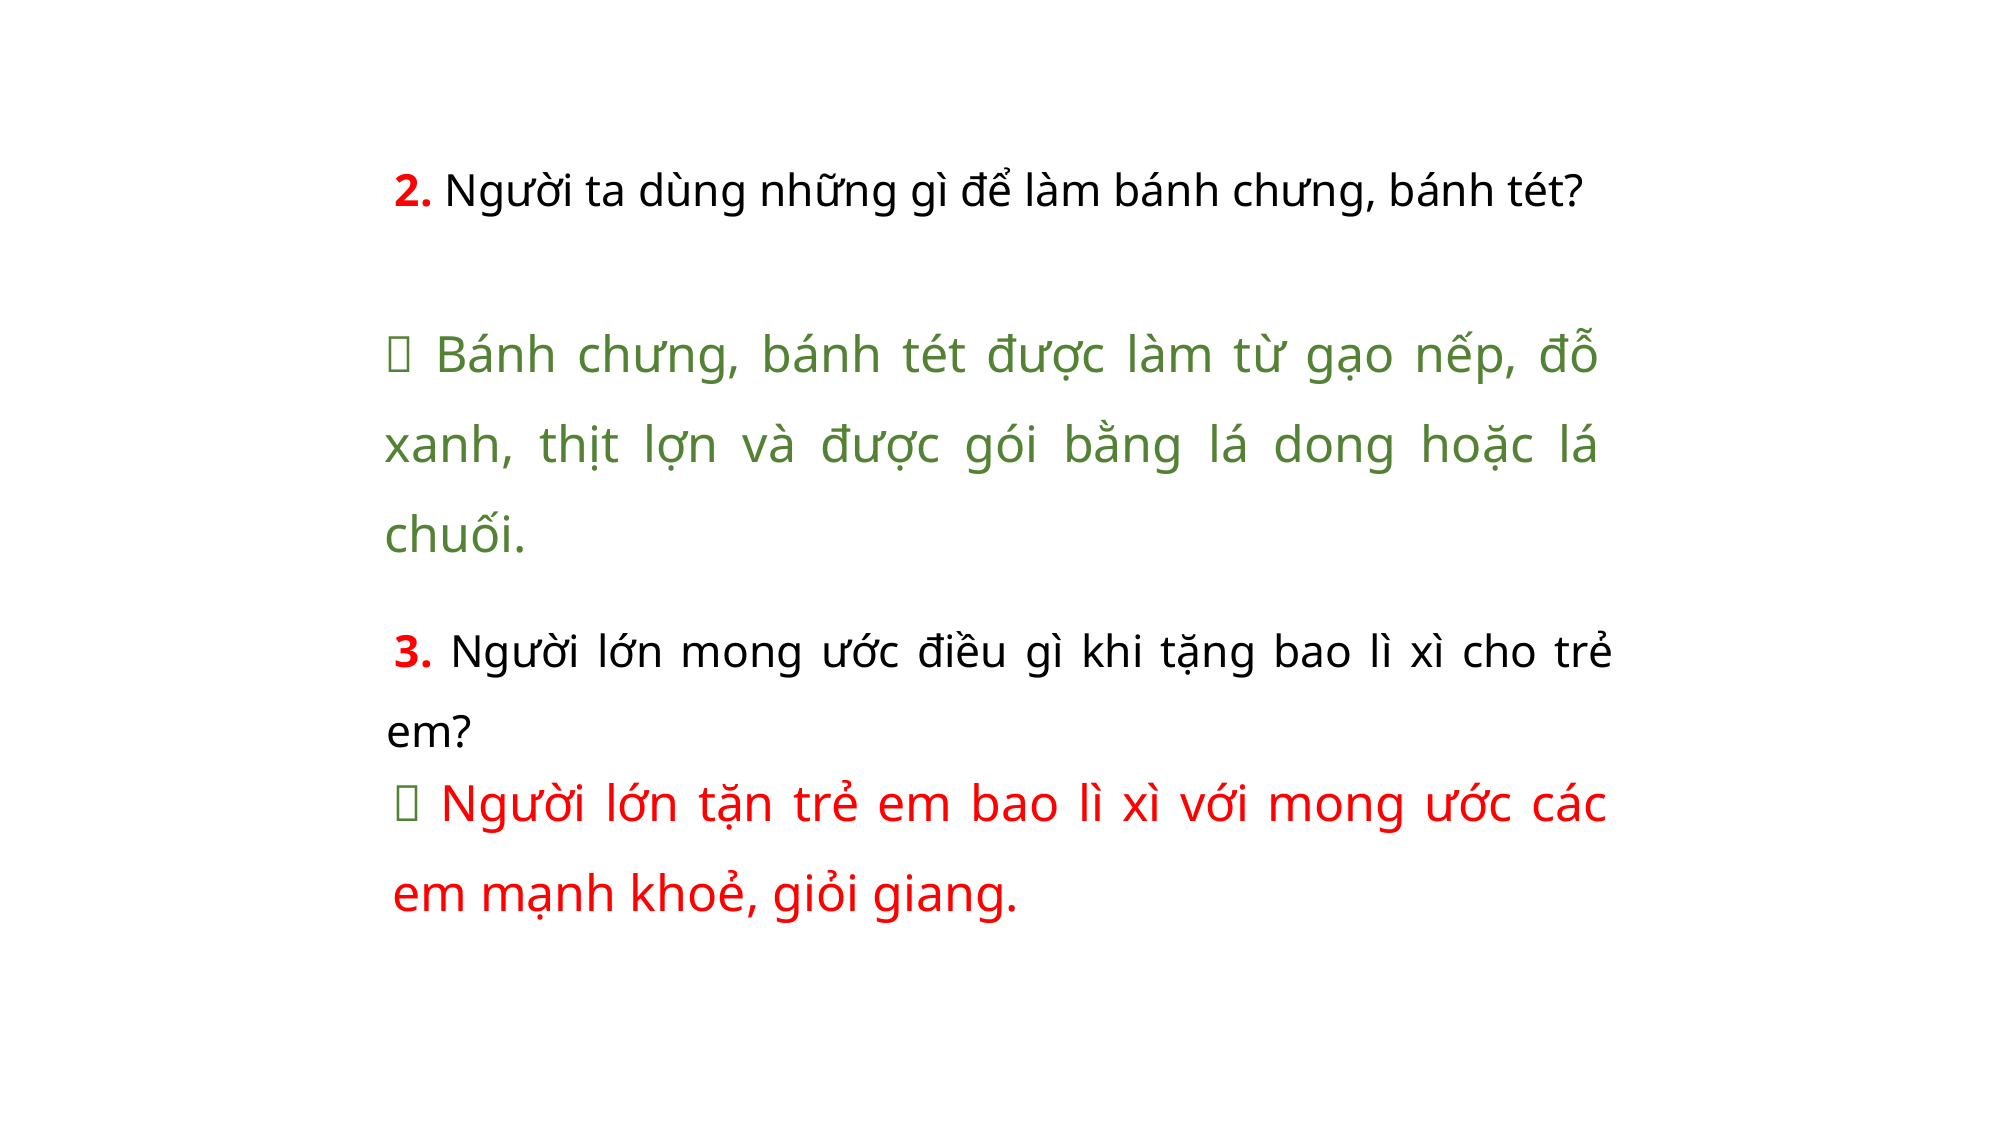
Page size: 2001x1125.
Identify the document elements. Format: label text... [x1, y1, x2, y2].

text_box  Người lớn tặn trẻ em bao lì xì với mong ước các em mạnh khoẻ, giỏi giang. [377, 733, 1623, 929]
text_box  Bánh chưng, bánh tét được làm từ gạo nếp, đỗ xanh, thịt lợn và được gói bằng lá dong hoặc lá chuối. [370, 284, 1616, 570]
text_box 2. Người ta dùng những gì để làm bánh chưng, bánh tét? [369, 128, 1630, 304]
text_box 3. Người lớn mong ước điều gì khi tặng bao lì xì cho trẻ em? [369, 588, 1630, 764]
